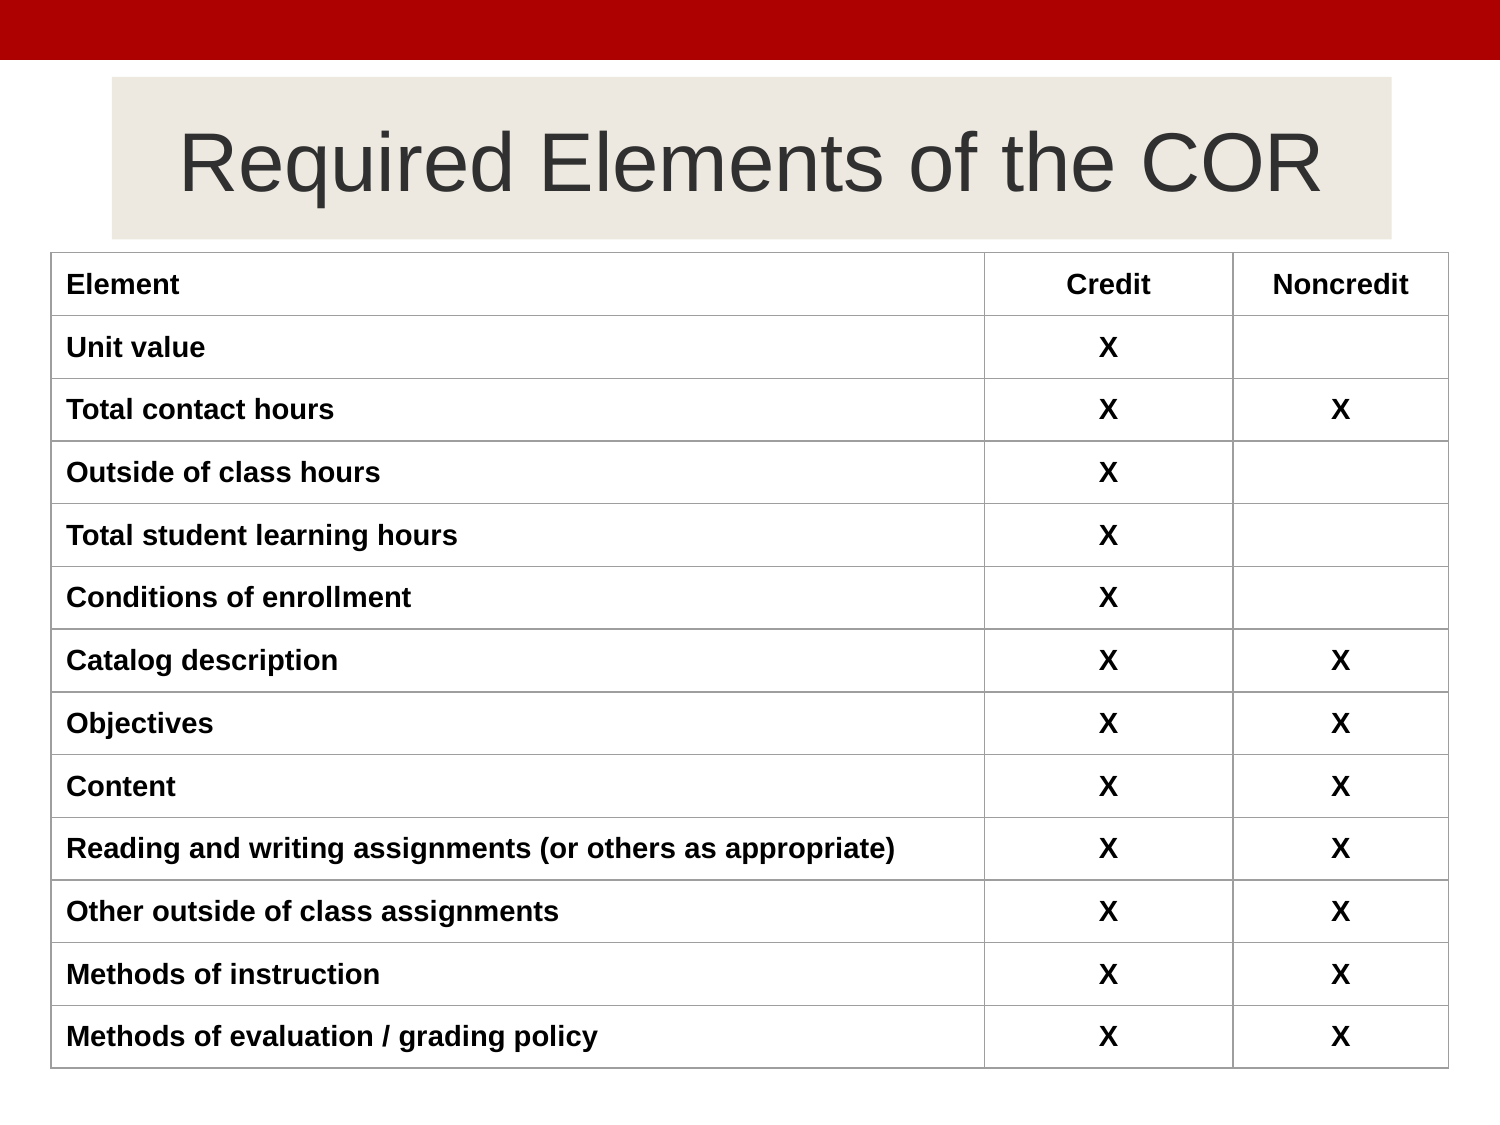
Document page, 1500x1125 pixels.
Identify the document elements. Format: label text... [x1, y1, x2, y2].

table_cell Conditions of enrollment [52, 567, 984, 628]
table_cell Catalog description [52, 630, 984, 691]
table_cell Methods of instruction [52, 943, 984, 1005]
table_cell X [1234, 379, 1448, 440]
table_cell Objectives [52, 693, 984, 754]
table_cell Reading and writing assignments (or others as appropriate) [52, 818, 984, 879]
table_cell X [985, 755, 1232, 817]
table_cell [1234, 504, 1448, 566]
table_cell X [985, 693, 1232, 754]
table_cell X [1234, 693, 1448, 754]
table_cell X [985, 379, 1232, 440]
table_cell X [1234, 630, 1448, 691]
table_cell X [985, 442, 1232, 503]
table_cell X [1234, 943, 1448, 1005]
table_cell X [1234, 818, 1448, 879]
title Required Elements of the COR [111, 76, 1392, 240]
table_cell [1234, 442, 1448, 503]
table_cell Outside of class hours [52, 442, 984, 503]
table_cell X [985, 316, 1232, 378]
table_cell X [985, 818, 1232, 879]
table_header Element [52, 253, 984, 315]
table_cell [1234, 567, 1448, 628]
table_cell X [1234, 1006, 1448, 1067]
table_cell X [1234, 881, 1448, 942]
table_cell Unit value [52, 316, 984, 378]
table_cell X [985, 943, 1232, 1005]
table_header Noncredit [1234, 253, 1448, 315]
table_cell X [985, 881, 1232, 942]
table_cell [1234, 316, 1448, 378]
table_cell Other outside of class assignments [52, 881, 984, 942]
table_cell Content [52, 755, 984, 817]
table_cell X [985, 567, 1232, 628]
table_cell Total contact hours [52, 379, 984, 440]
table_cell X [985, 504, 1232, 566]
table_cell X [985, 630, 1232, 691]
table_cell Methods of evaluation / grading policy [52, 1006, 984, 1067]
table_cell X [985, 1006, 1232, 1067]
table_cell X [1234, 755, 1448, 817]
table_header Credit [985, 253, 1232, 315]
table_cell Total student learning hours [52, 504, 984, 566]
